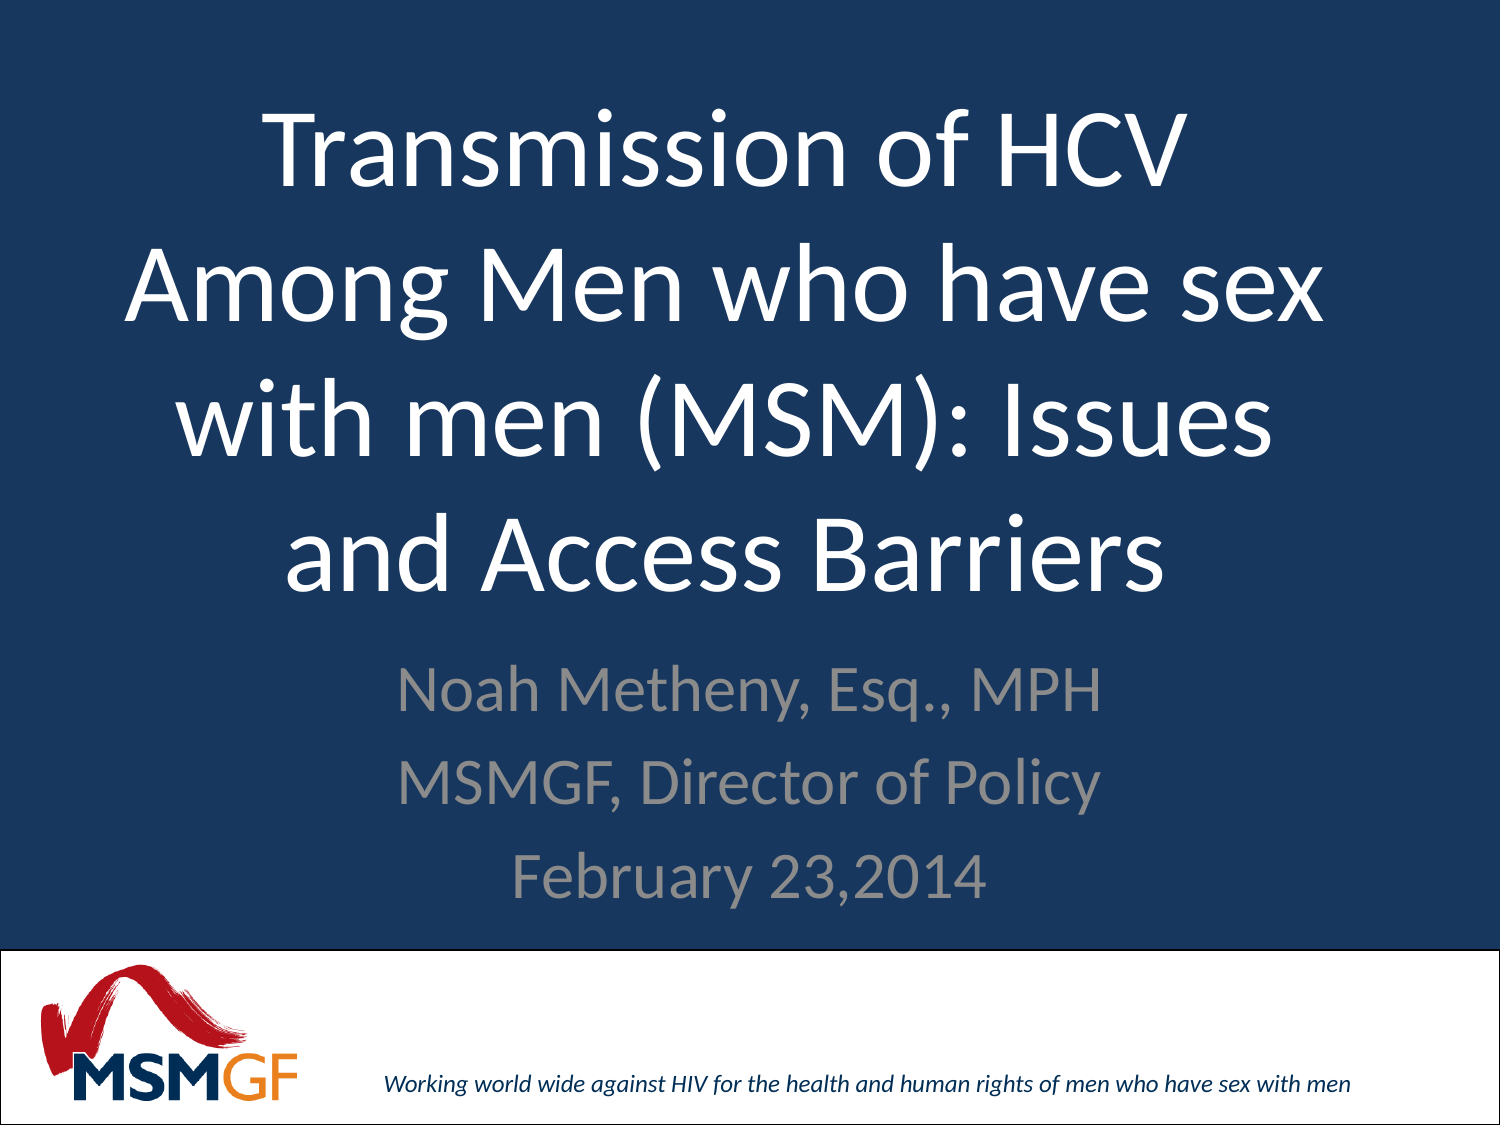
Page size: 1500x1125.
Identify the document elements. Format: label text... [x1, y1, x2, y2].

picture [37, 962, 300, 1106]
title Transmission of HCV Among Men who have sex with men (MSM): Issues and Access Barriers [87, 37, 1363, 651]
subtitle Noah Metheny, Esq., MPH MSMGF, Director of Policy February 23,2014 [224, 637, 1276, 926]
